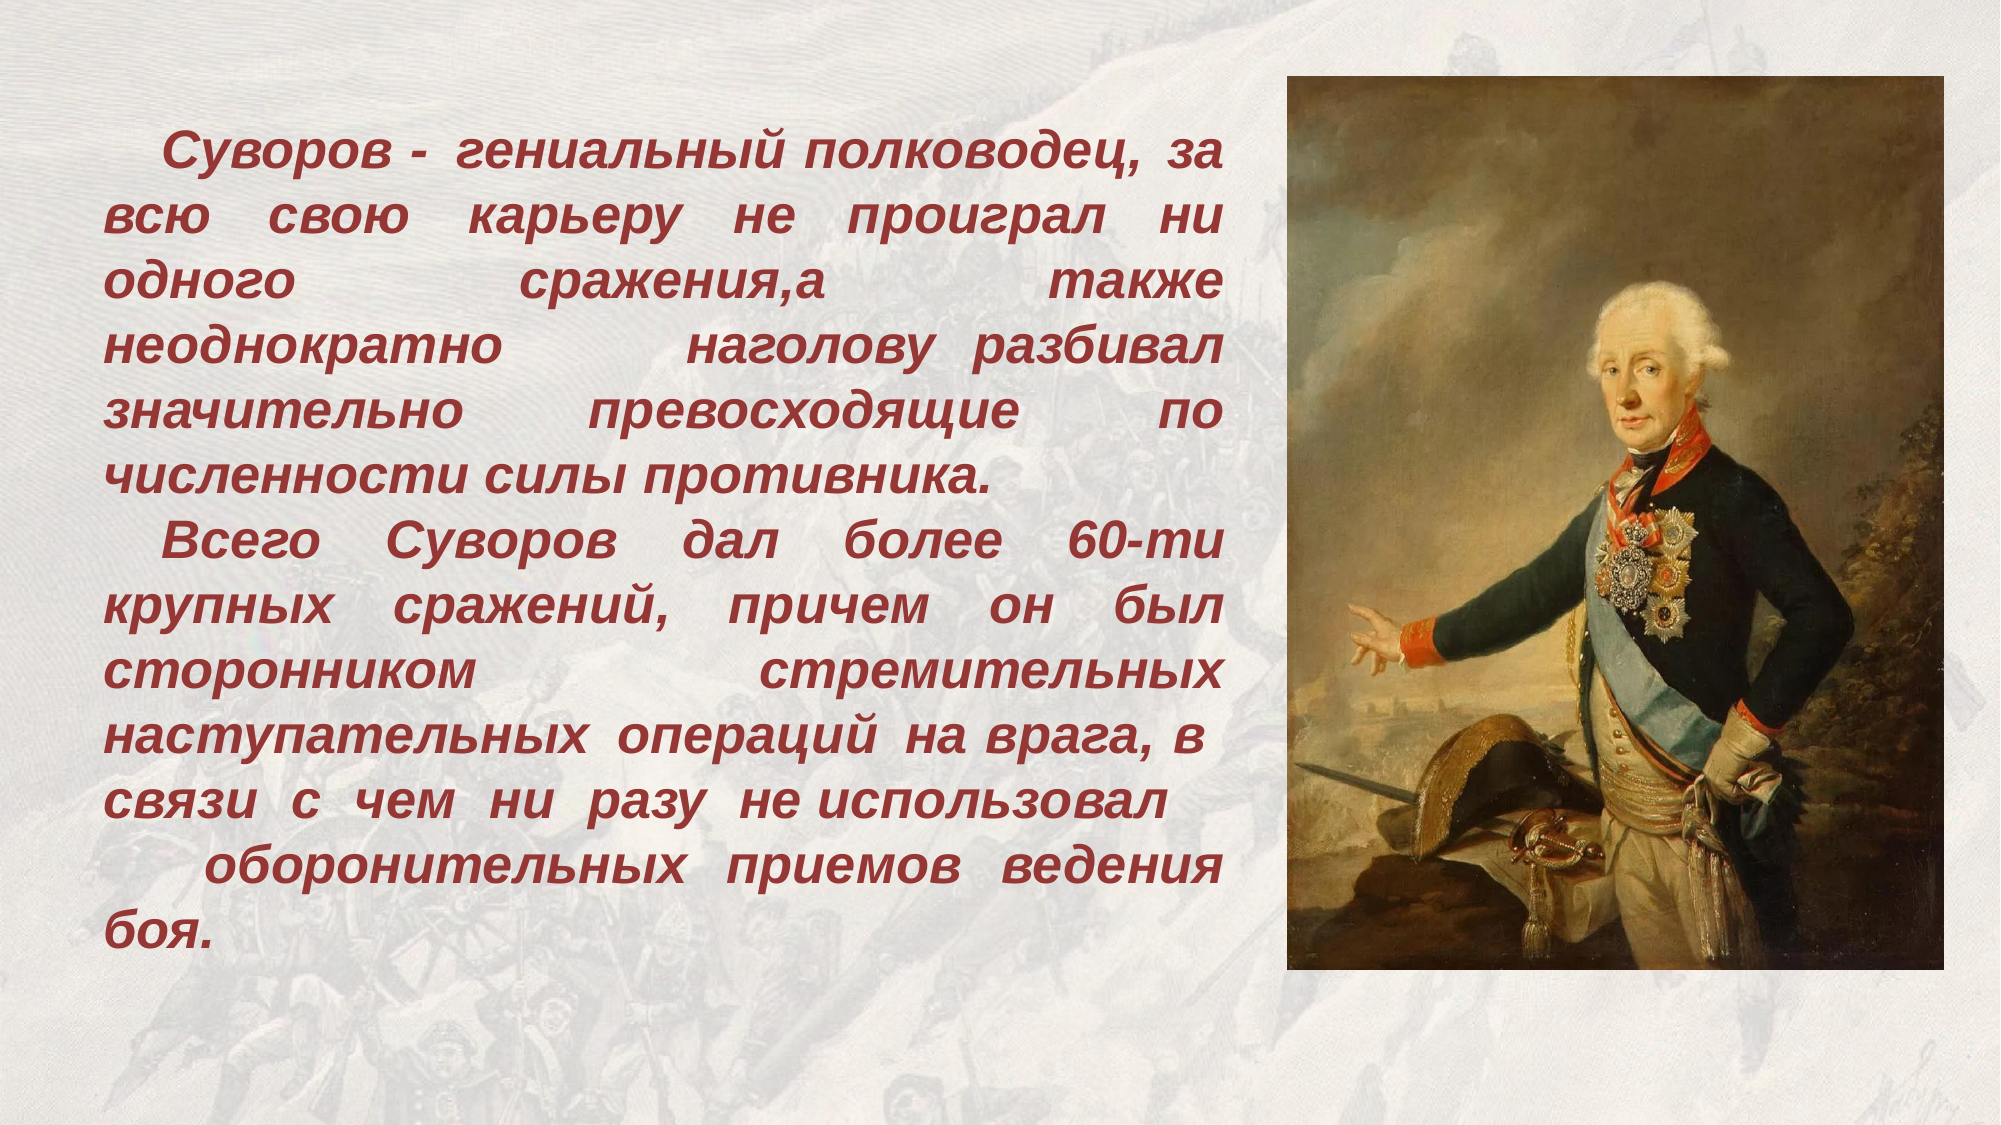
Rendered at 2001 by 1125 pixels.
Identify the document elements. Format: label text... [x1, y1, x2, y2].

picture [0, 0, 2000, 1125]
text_box Суворов - гениальный полководец, за всю свою карьеру не проиграл ни одного сражения,а также неоднократно наголову разбивал значительно превосходящие по численности силы противника. Всего Суворов дал более 60-ти крупных сражений, причем он был сторонником стремительных наступательных операций на врага, в связи с чем ни разу не использовал оборонительных приемов ведения боя. [101, 112, 1227, 959]
